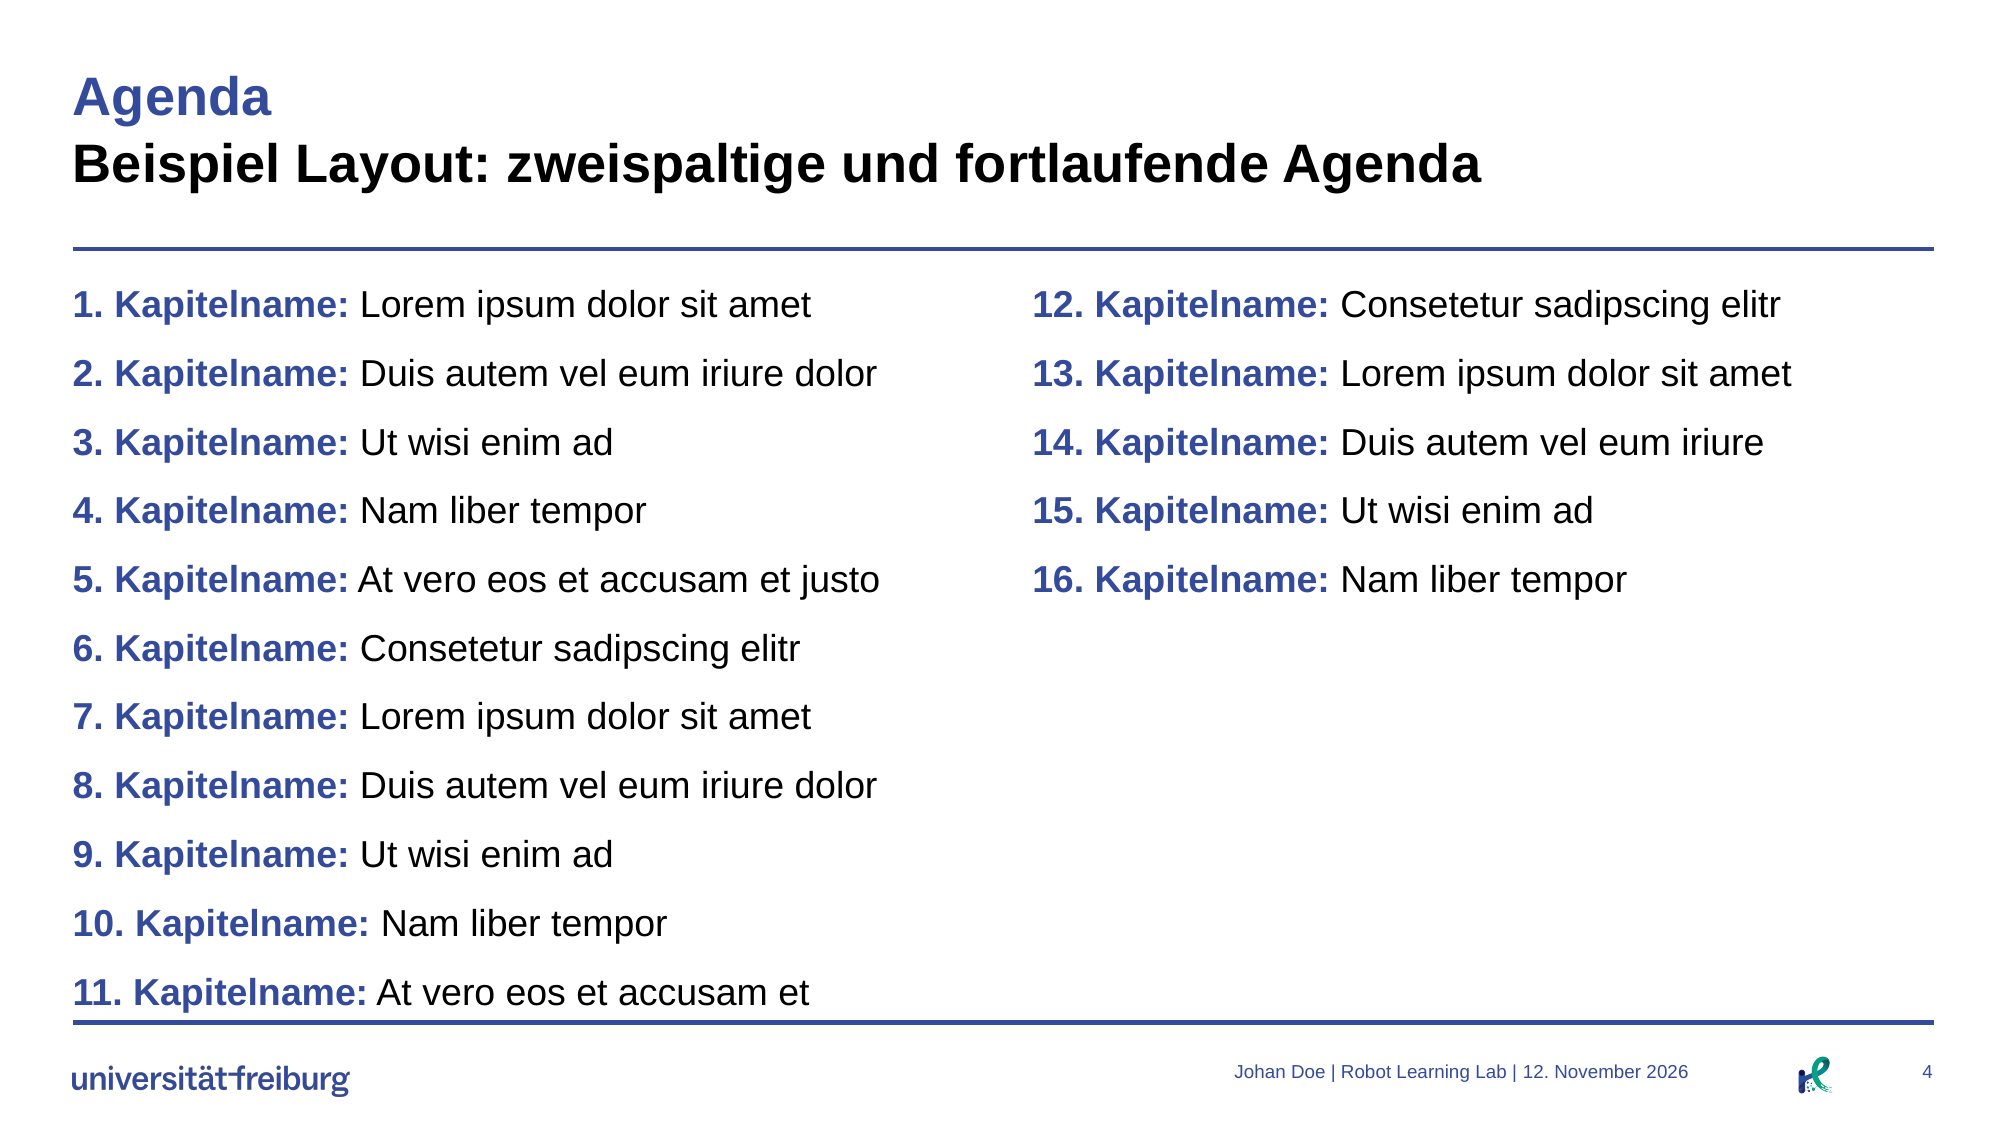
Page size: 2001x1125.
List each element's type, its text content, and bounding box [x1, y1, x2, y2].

picture [72, 1065, 351, 1097]
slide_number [1517, 1060, 1754, 1090]
footer Johan Doe | Robot Learning Lab | [488, 1060, 1517, 1090]
list 1. Kapitelname: Lorem ipsum dolor sit amet 2. Kapitelname: Duis autem vel eum iriure dolor 3. Kapitelname: Ut wisi enim ad 4. Kapitelname: Nam liber tempor 5. Kapitelname: At vero eos et accusam et justo 6. Kapitelname: Consetetur sadipscing elitr 7. Kapitelname: Lorem ipsum dolor sit amet 8. Kapitelname: Duis autem vel eum iriure dolor 9. Kapitelname: Ut wisi enim ad 10. Kapitelname: Nam liber tempor 11. Kapitelname: At vero eos et accusam et 12. Kapitelname: Consetetur sadipscing elitr 13. Kapitelname: Lorem ipsum dolor sit amet 14. Kapitelname: Duis autem vel eum iriure 15. Kapitelname: Ut wisi enim ad 16. Kapitelname: Nam liber tempor [72, 248, 1933, 1017]
slide_number 4 [1873, 1060, 1933, 1090]
title Agenda Beispiel Layout: zweispaltige und fortlaufende Agenda [72, 59, 1933, 219]
picture [1794, 1053, 1837, 1097]
